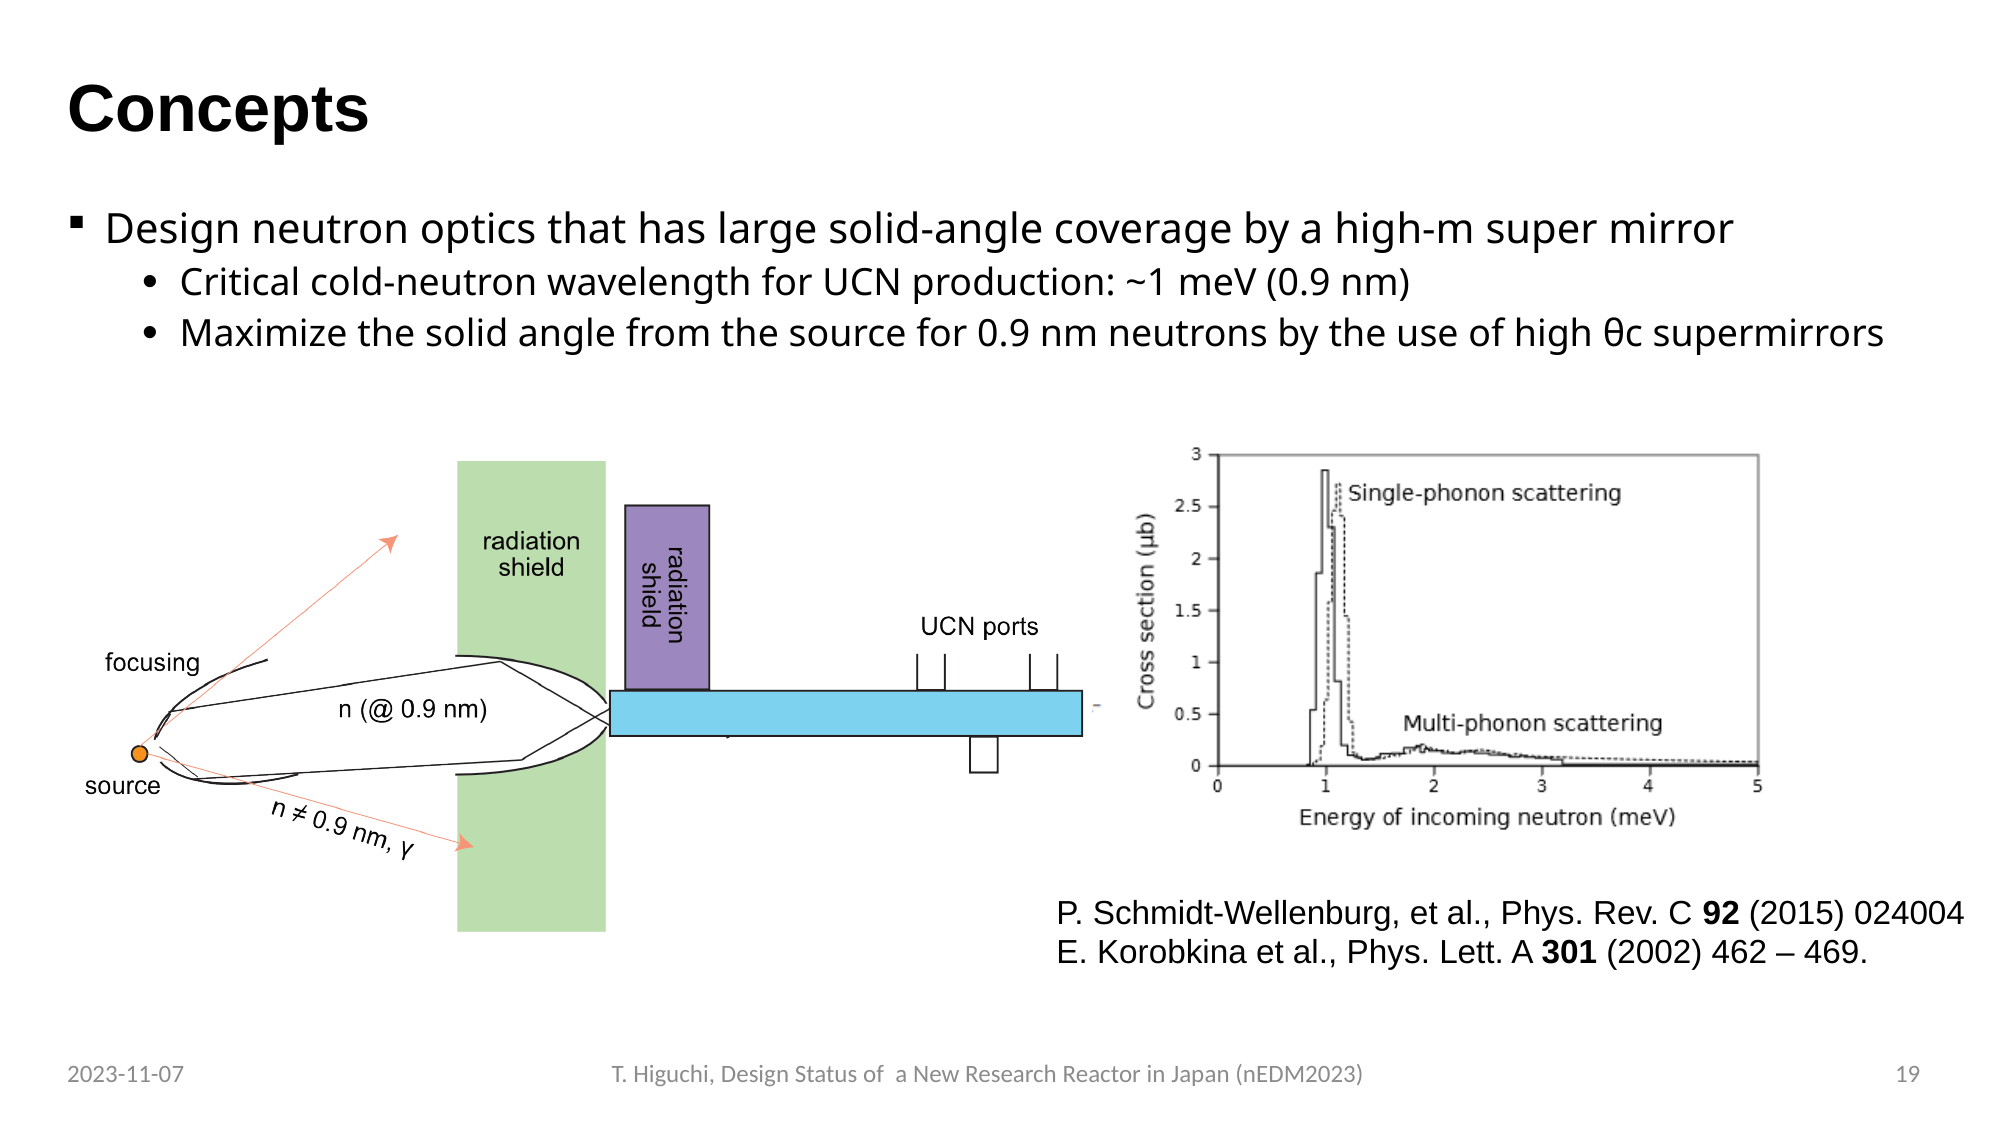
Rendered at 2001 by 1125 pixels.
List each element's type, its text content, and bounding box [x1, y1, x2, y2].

text_box P. Schmidt-Wellenburg, et al., Phys. Rev. C 92 (2015) 024004 E. Korobkina et al., Phys. Lett. A 301 (2002) 462 – 469. [1041, 883, 2000, 978]
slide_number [52, 1042, 503, 1103]
title Concepts [52, 59, 1936, 161]
footer T. Higuchi, Design Status of a New Research Reactor in Japan (nEDM2023) [520, 1042, 1457, 1103]
list Design neutron optics that has large solid-angle coverage by a high-m super mirror Critical cold-neutron wavelength for UCN production: ~1 meV (0.9 nm) Maximize the solid angle from the source for 0.9 nm neutrons by the use of high θc supermirrors [52, 200, 1936, 1014]
picture [85, 418, 1804, 932]
slide_number 19 [1483, 1042, 1936, 1103]
